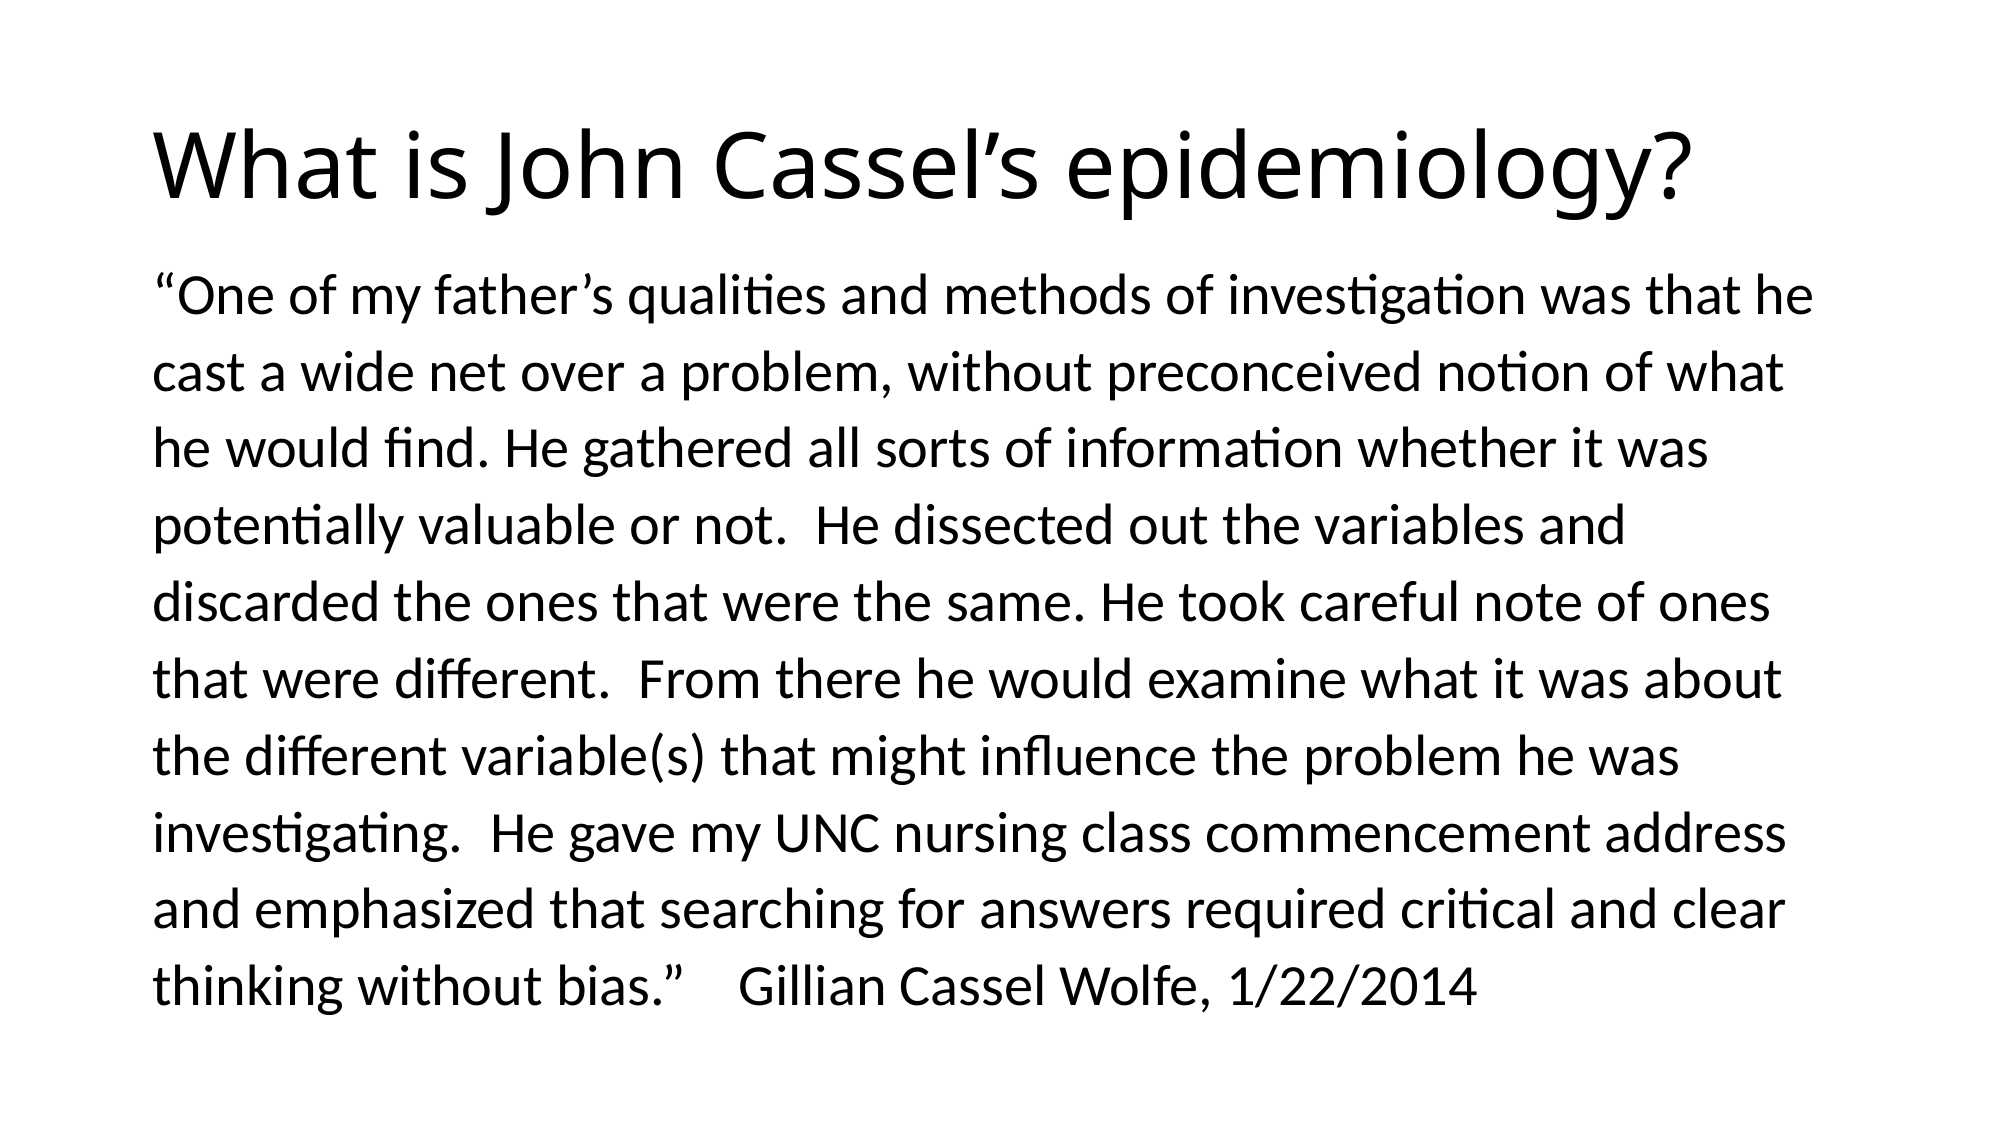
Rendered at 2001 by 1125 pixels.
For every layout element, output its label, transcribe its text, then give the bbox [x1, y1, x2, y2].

title What is John Cassel’s epidemiology? [137, 59, 1863, 241]
list “One of my father’s qualities and methods of investigation was that he cast a wide net over a problem, without preconceived notion of what he would find. He gathered all sorts of information whether it was potentially valuable or not. He dissected out the variables and discarded the ones that were the same. He took careful note of ones that were different. From there he would examine what it was about the different variable(s) that might influence the problem he was investigating. He gave my UNC nursing class commencement address and emphasized that searching for answers required critical and clear thinking without bias.” Gillian Cassel Wolfe, 1/22/2014 [137, 241, 1863, 1039]
